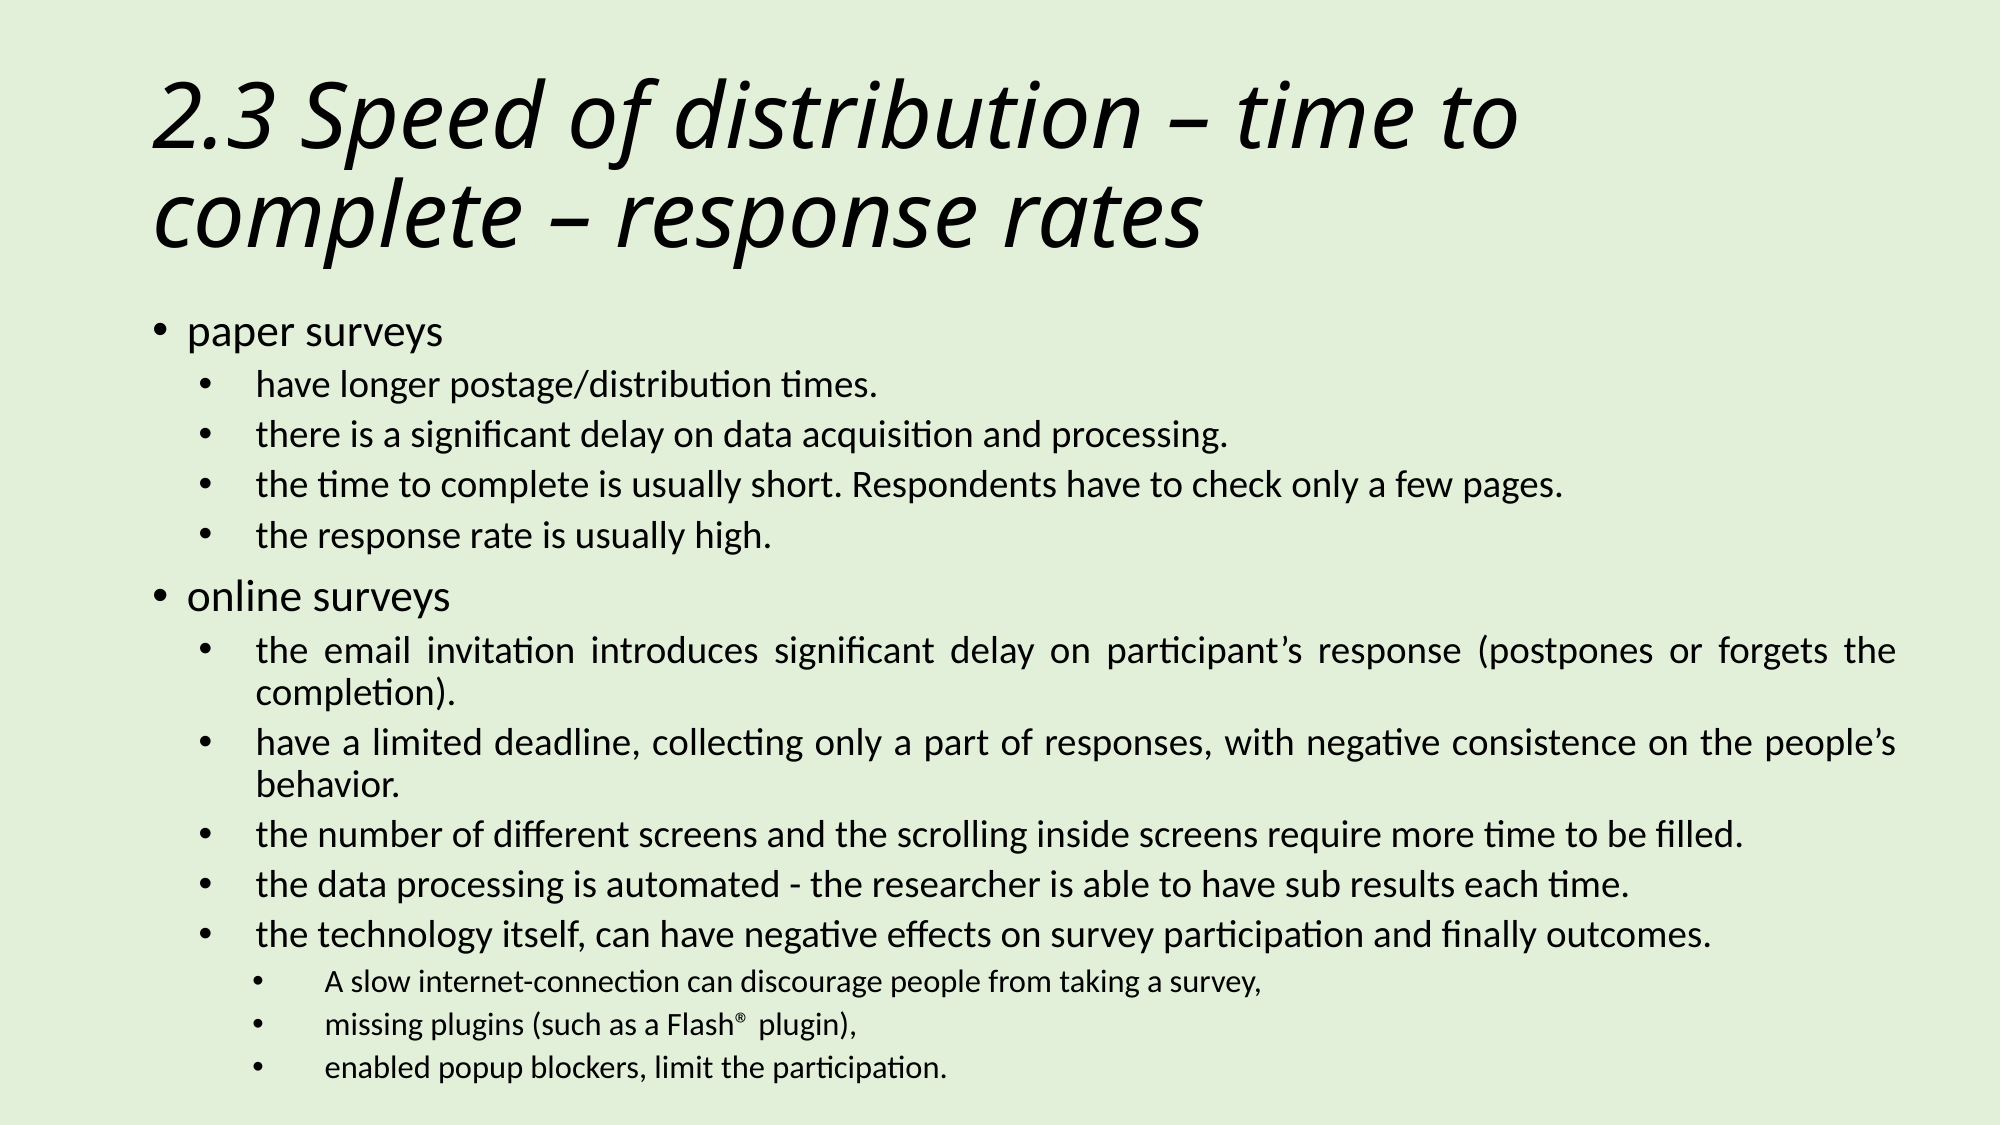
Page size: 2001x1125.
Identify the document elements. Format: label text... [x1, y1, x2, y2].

list paper surveys have longer postage/distribution times. there is a significant delay on data acquisition and processing. the time to complete is usually short. Respondents have to check only a few pages. the response rate is usually high. online surveys the email invitation introduces significant delay on participant’s response (postpones or forgets the completion). have a limited deadline, collecting only a part of responses, with negative consistence on the people’s behavior. the number of different screens and the scrolling inside screens require more time to be filled. the data processing is automated - the researcher is able to have sub results each time. the technology itself, can have negative effects on survey participation and finally outcomes. A slow internet-connection can discourage people from taking a survey, missing plugins (such as a Flash® plugin), enabled popup blockers, limit the participation. [137, 299, 1913, 1104]
title 2.3 Speed of distribution – time to complete – response rates [137, 59, 1863, 278]
